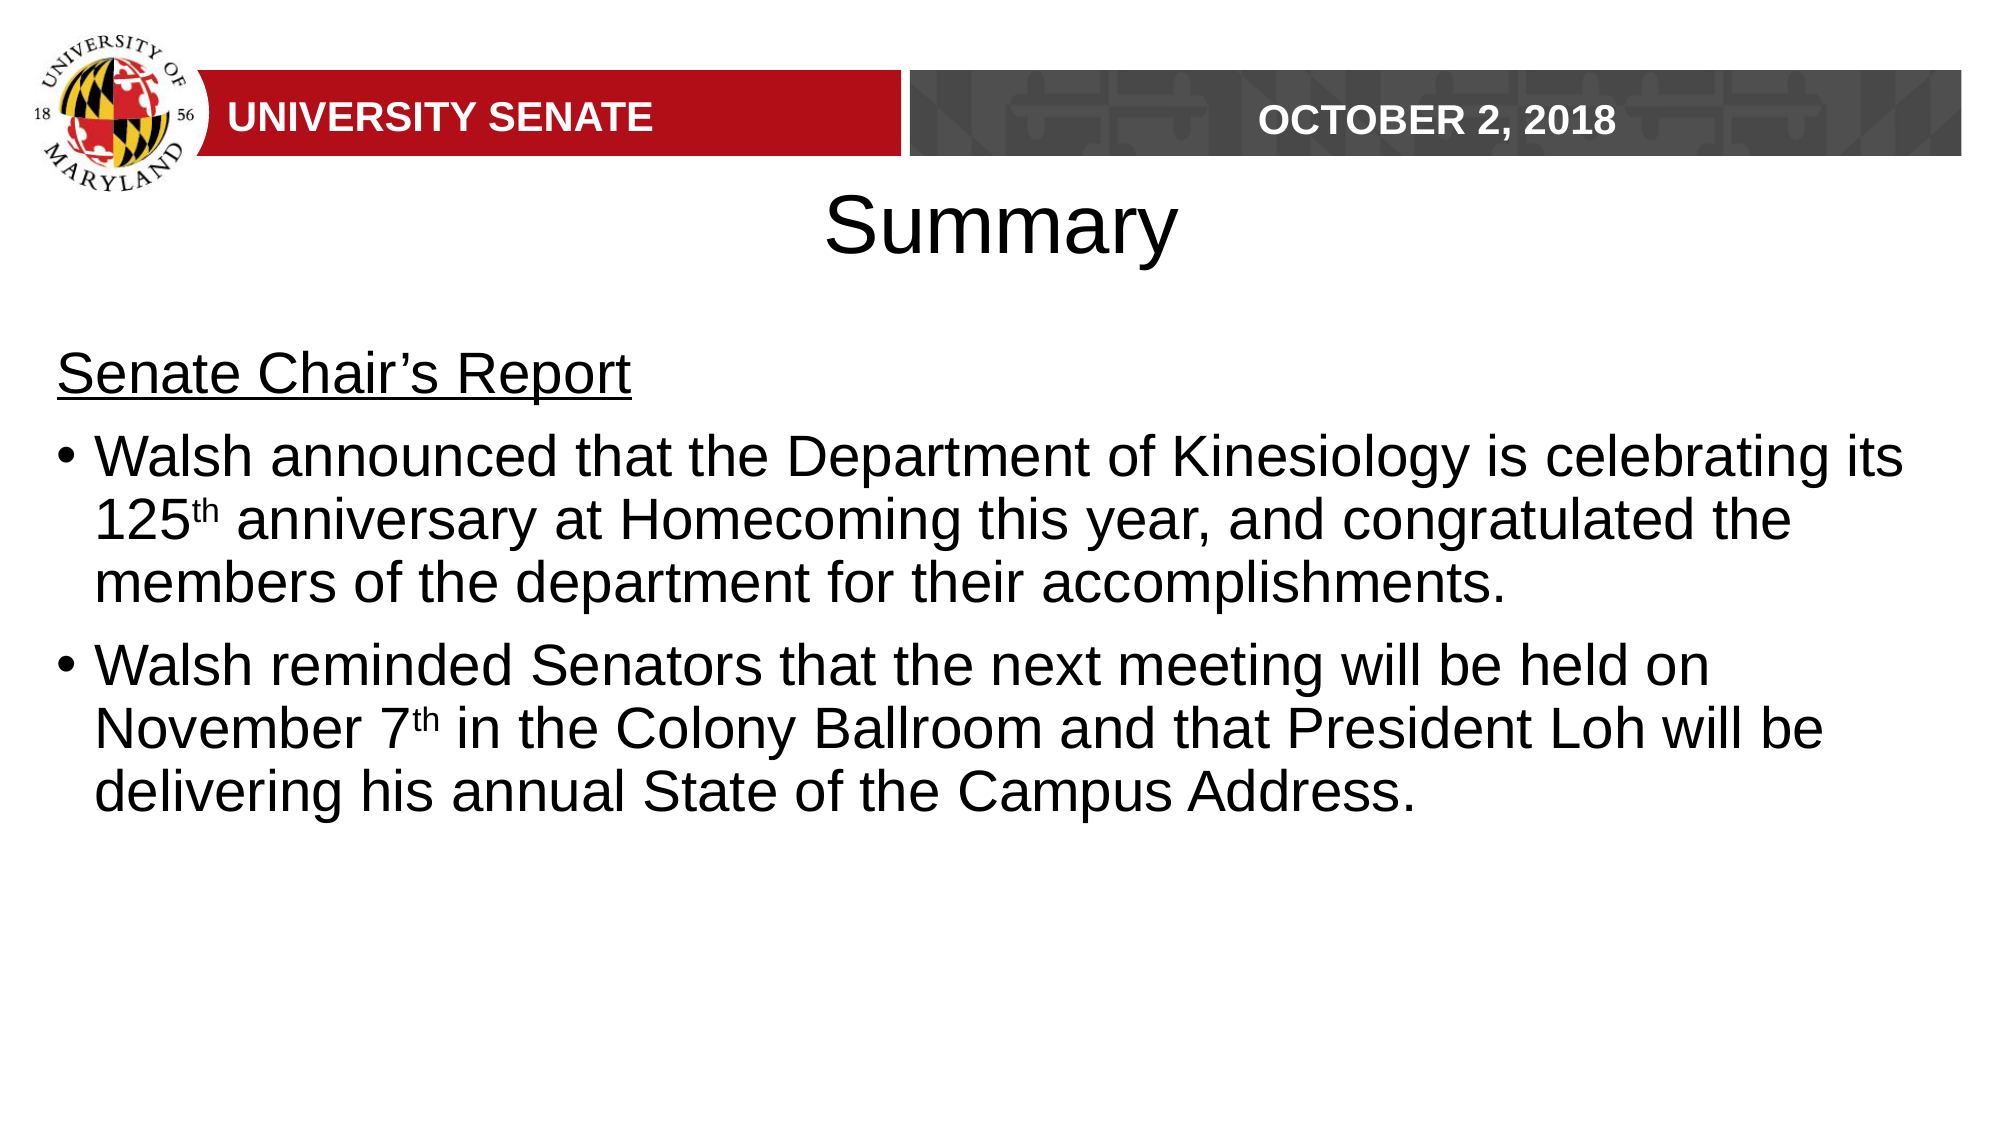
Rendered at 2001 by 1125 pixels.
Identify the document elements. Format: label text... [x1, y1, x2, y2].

title Summary [41, 195, 1962, 320]
list Senate Chair’s Report Walsh announced that the Department of Kinesiology is celebrating its 125th anniversary at Homecoming this year, and congratulated the members of the department for their accomplishments. Walsh reminded Senators that the next meeting will be held on November 7th in the Colony Ballroom and that President Loh will be delivering his annual State of the Campus Address. [41, 320, 1962, 1051]
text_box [35, 30, 1962, 195]
